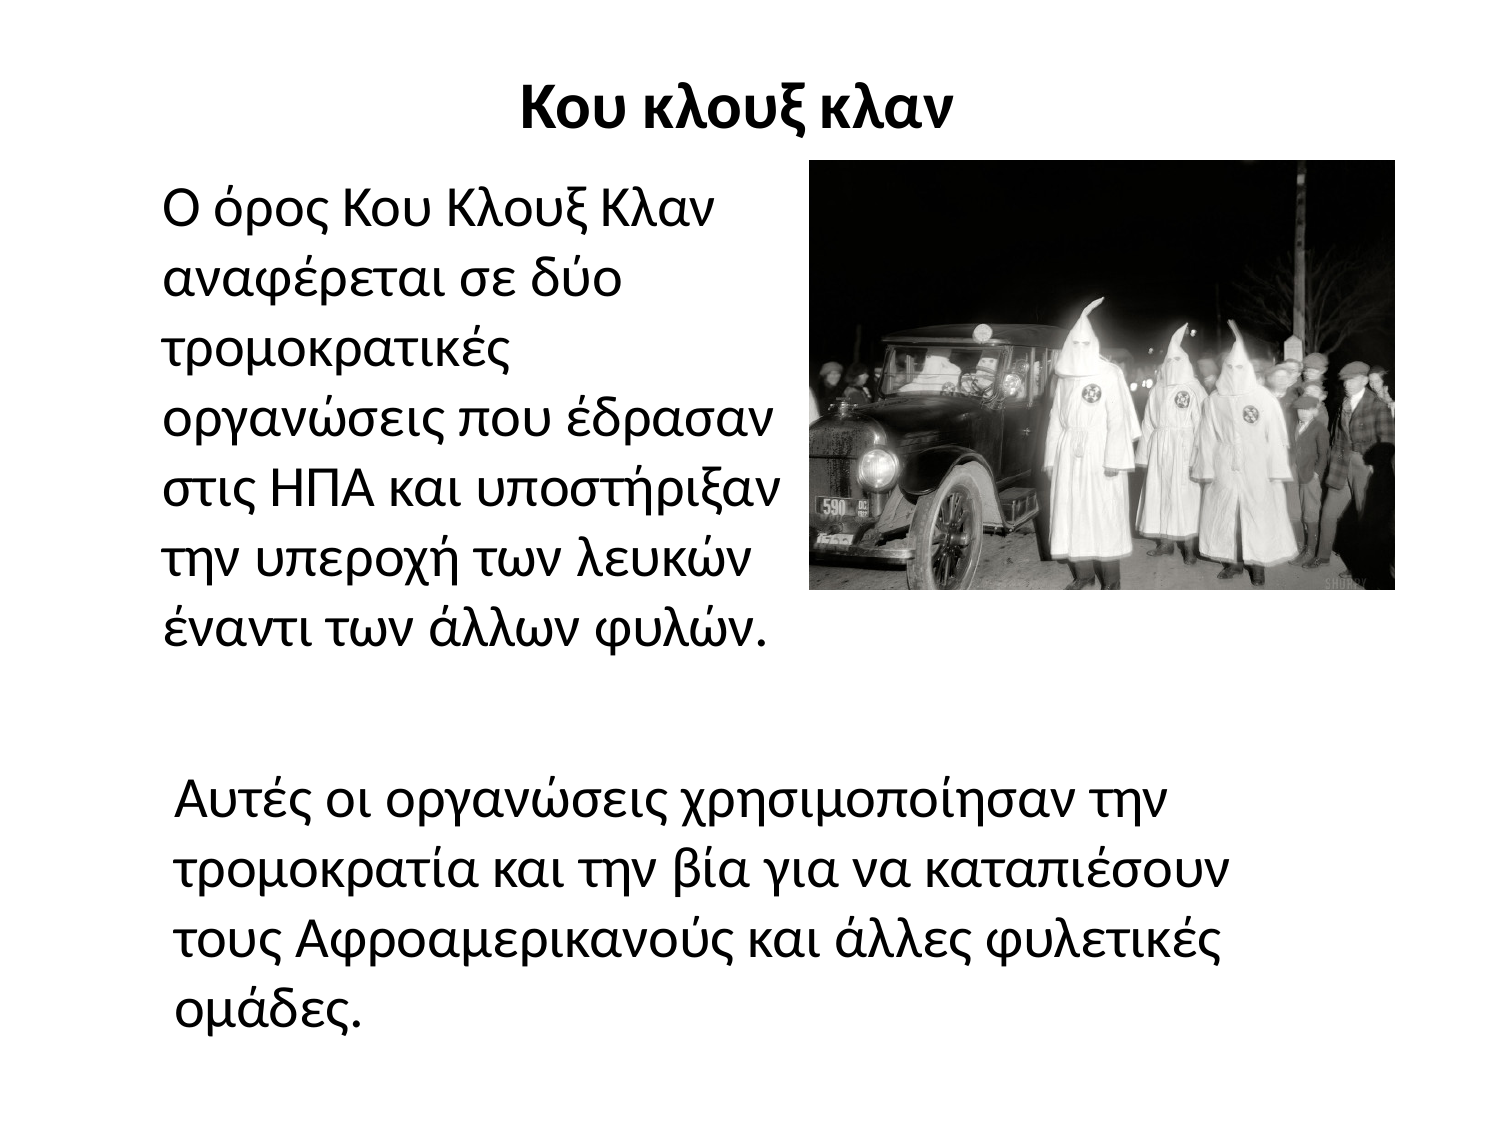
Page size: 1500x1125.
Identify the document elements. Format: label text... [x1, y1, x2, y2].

text_box Ο όρος Κου Κλουξ Κλαν αναφέρεται σε δύο τρομοκρατικές οργανώσεις που έδρασαν στις ΗΠΑ και υποστήριξαν την υπεροχή των λευκών έναντι των άλλων φυλών. [147, 160, 809, 666]
picture [808, 160, 1396, 590]
text_box Κου κλουξ κλαν [466, 54, 1010, 160]
text_box Αυτές οι οργανώσεις χρησιμοποίησαν την τρομοκρατία και την βία για να καταπιέσουν τους Αφροαμερικανούς και άλλες φυλετικές ομάδες. [159, 751, 1365, 1092]
